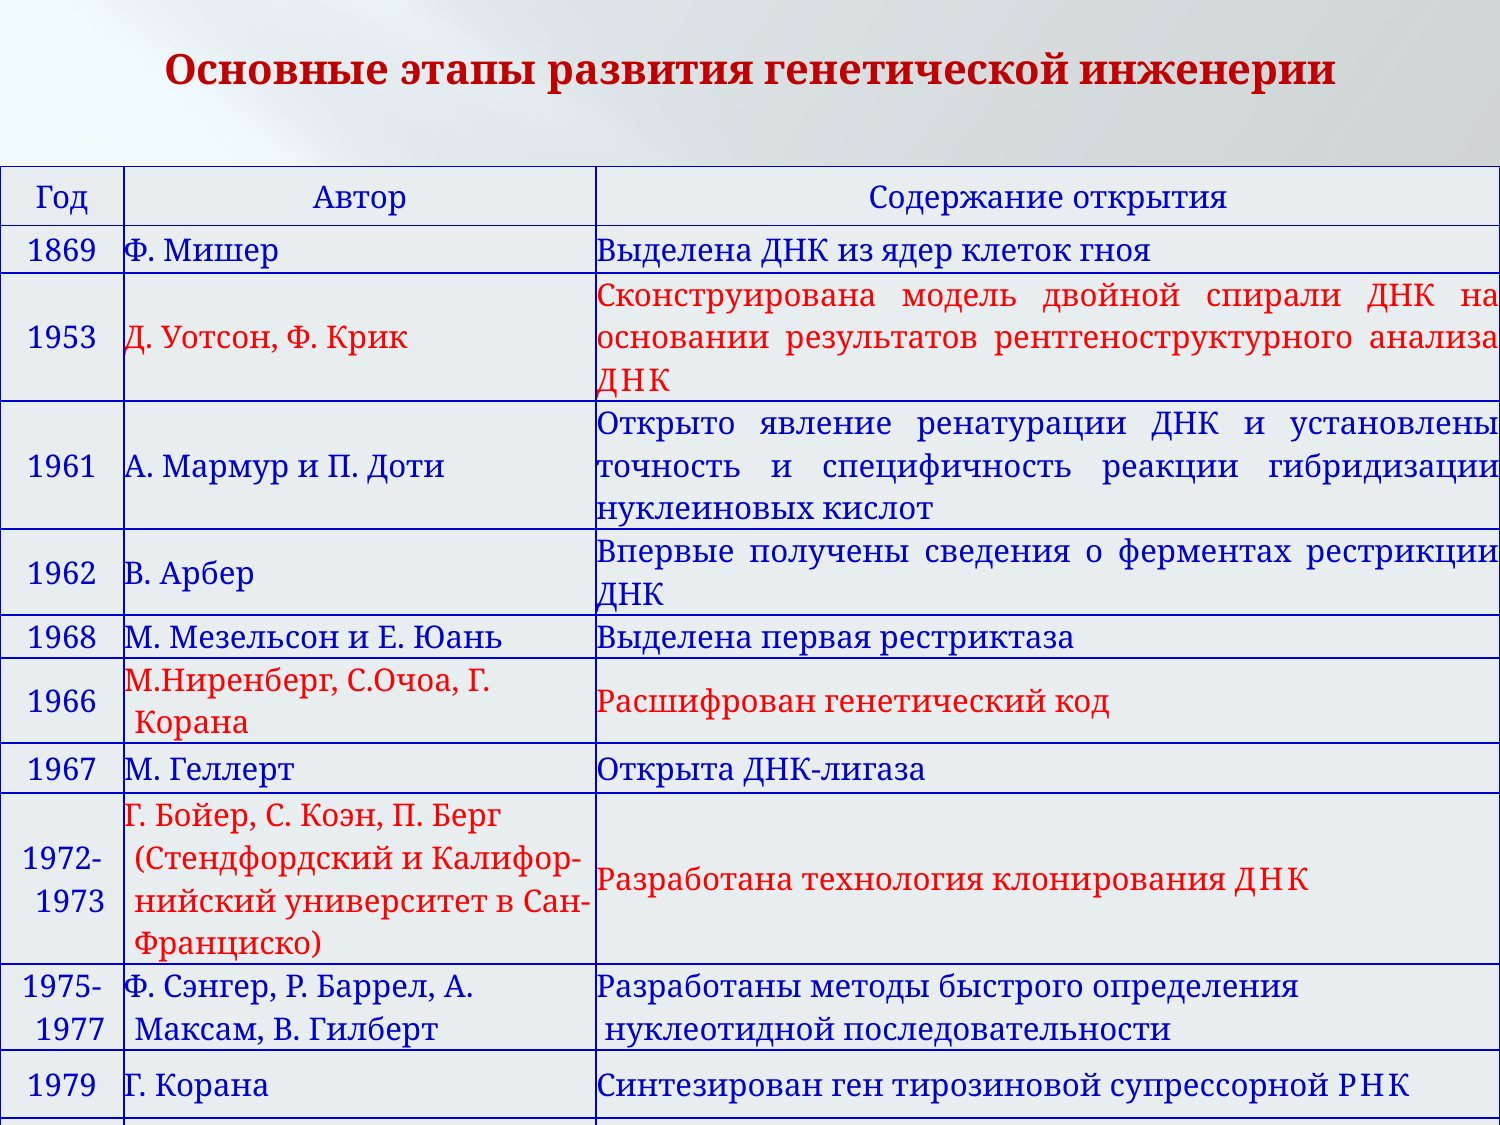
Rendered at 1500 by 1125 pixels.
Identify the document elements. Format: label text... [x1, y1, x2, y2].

table_cell Д. Уотсон, Ф. Крик [125, 274, 595, 400]
table_cell Ф. Сэнгер, Р. Баррел, А. Максам, В. Гилберт [125, 965, 595, 1049]
table_cell 1967 [1, 744, 123, 792]
table_header Автор [125, 167, 595, 225]
table_cell Открыто явление ренатурации ДНК и установлены точность и специфичность реакции гибри­дизации нуклеиновых кислот [597, 402, 1499, 528]
table_cell Расшифрован генетический код [597, 659, 1499, 742]
table_cell 1979 [1, 1051, 123, 1117]
table_cell Сконструирована модель двой­ной спирали ДНК на основании результатов рентгеноструктурного анализа ДНК [597, 274, 1499, 400]
table_cell Разработаны методы быстрого определения нуклеотидной последовательности [597, 965, 1499, 1049]
table_cell 1953 [1, 274, 123, 400]
table_cell Г. Бойер, С. Коэн, П. Берг (Стендфордский и Калифор-нийский универ­ситет в Сан-Франциско) [125, 794, 595, 963]
table_cell 1981 - 1982 [1, 1119, 123, 1125]
table_cell Разработана технология клони­рования ДНК [597, 794, 1499, 963]
table_cell 1975-1977 [1, 965, 123, 1049]
table_cell Выделена первая рестриктаза [597, 616, 1499, 657]
table_cell Получена трансгенная мышь. Получены трансгенные экземпляры дрозофилы [597, 1119, 1499, 1125]
table_cell А. Мармур и П. Доти [125, 402, 595, 528]
table_header Содержание открытия [597, 167, 1499, 225]
table_cell 1972-1973 [1, 794, 123, 963]
table_cell 1968 [1, 616, 123, 657]
table_cell М. Геллерт [125, 744, 595, 792]
table_cell Г. Корана [125, 1051, 595, 1117]
table_cell 1962 [1, 530, 123, 614]
table_cell Ф. Мишер [125, 226, 595, 272]
table_cell Р. Пальмитер, Р. Бринстер, А. Спрэдлинг, Г. Рубин [125, 1119, 595, 1125]
table_cell М. Мезельсон и Е. Юань [125, 616, 595, 657]
table_cell 1966 [1, 659, 123, 742]
table_cell Впервые получены сведения о ферментах рестрикции ДНК [597, 530, 1499, 614]
table_cell Открыта ДНК-лигаза [597, 744, 1499, 792]
table_cell Синтезирован ген тирозиновой супрессорной РНК [597, 1051, 1499, 1117]
table_cell Выделена ДНК из ядер клеток гноя [597, 226, 1499, 272]
table_cell В. Арбер [125, 530, 595, 614]
table_cell 1869 [1, 226, 123, 272]
table_cell 1961 [1, 402, 123, 528]
title Основные этапы развития генетической инженерии [75, 33, 1425, 102]
table_cell М.Ниренберг, С.Очоа, Г. Корана [125, 659, 595, 742]
table_header Год [1, 167, 123, 225]
